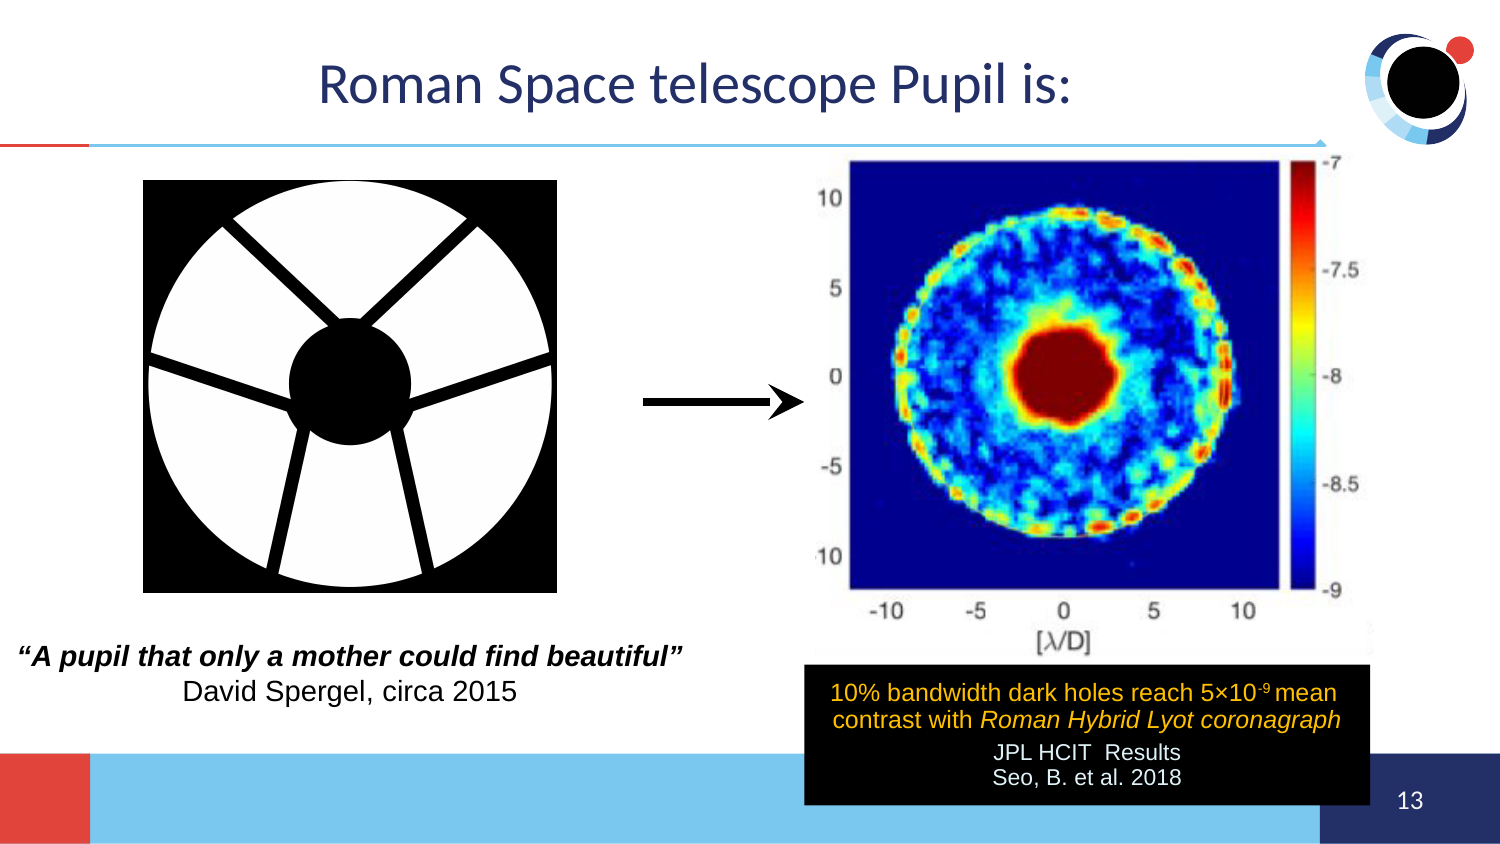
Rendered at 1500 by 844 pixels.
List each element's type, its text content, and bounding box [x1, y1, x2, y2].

text_box 10% bandwidth dark holes reach 5×10-9 mean contrast with Roman Hybrid Lyot coronagraph JPL HCIT Results Seo, B. et al. 2018 [804, 664, 1371, 806]
picture [143, 180, 557, 594]
text_box “A pupil that only a mother could find beautiful” David Spergel, circa 2015 [0, 630, 729, 715]
slide_number 13 [1320, 753, 1500, 844]
title Roman Space telescope Pupil is: [80, 18, 1311, 131]
picture [815, 0, 1500, 668]
